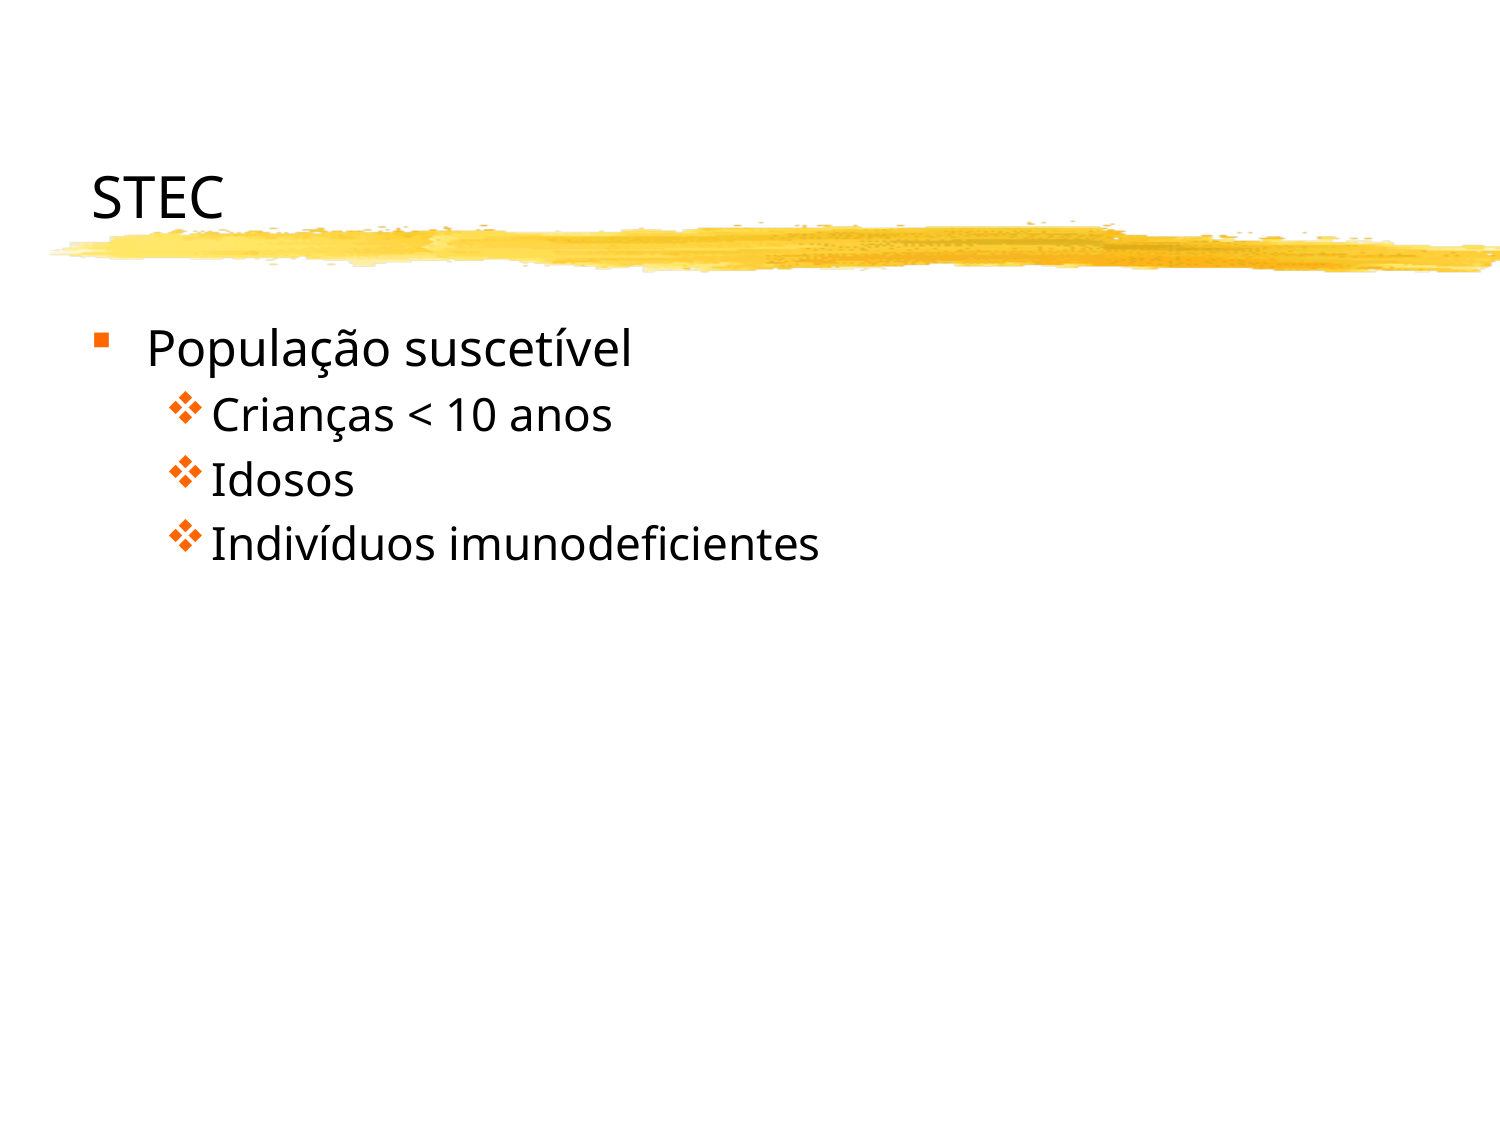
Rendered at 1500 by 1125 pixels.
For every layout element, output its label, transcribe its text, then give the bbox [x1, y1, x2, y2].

list População suscetível Crianças < 10 anos Idosos Indivíduos imunodeficientes [74, 309, 1417, 994]
picture [50, 215, 1500, 284]
title STEC [76, 74, 1429, 238]
